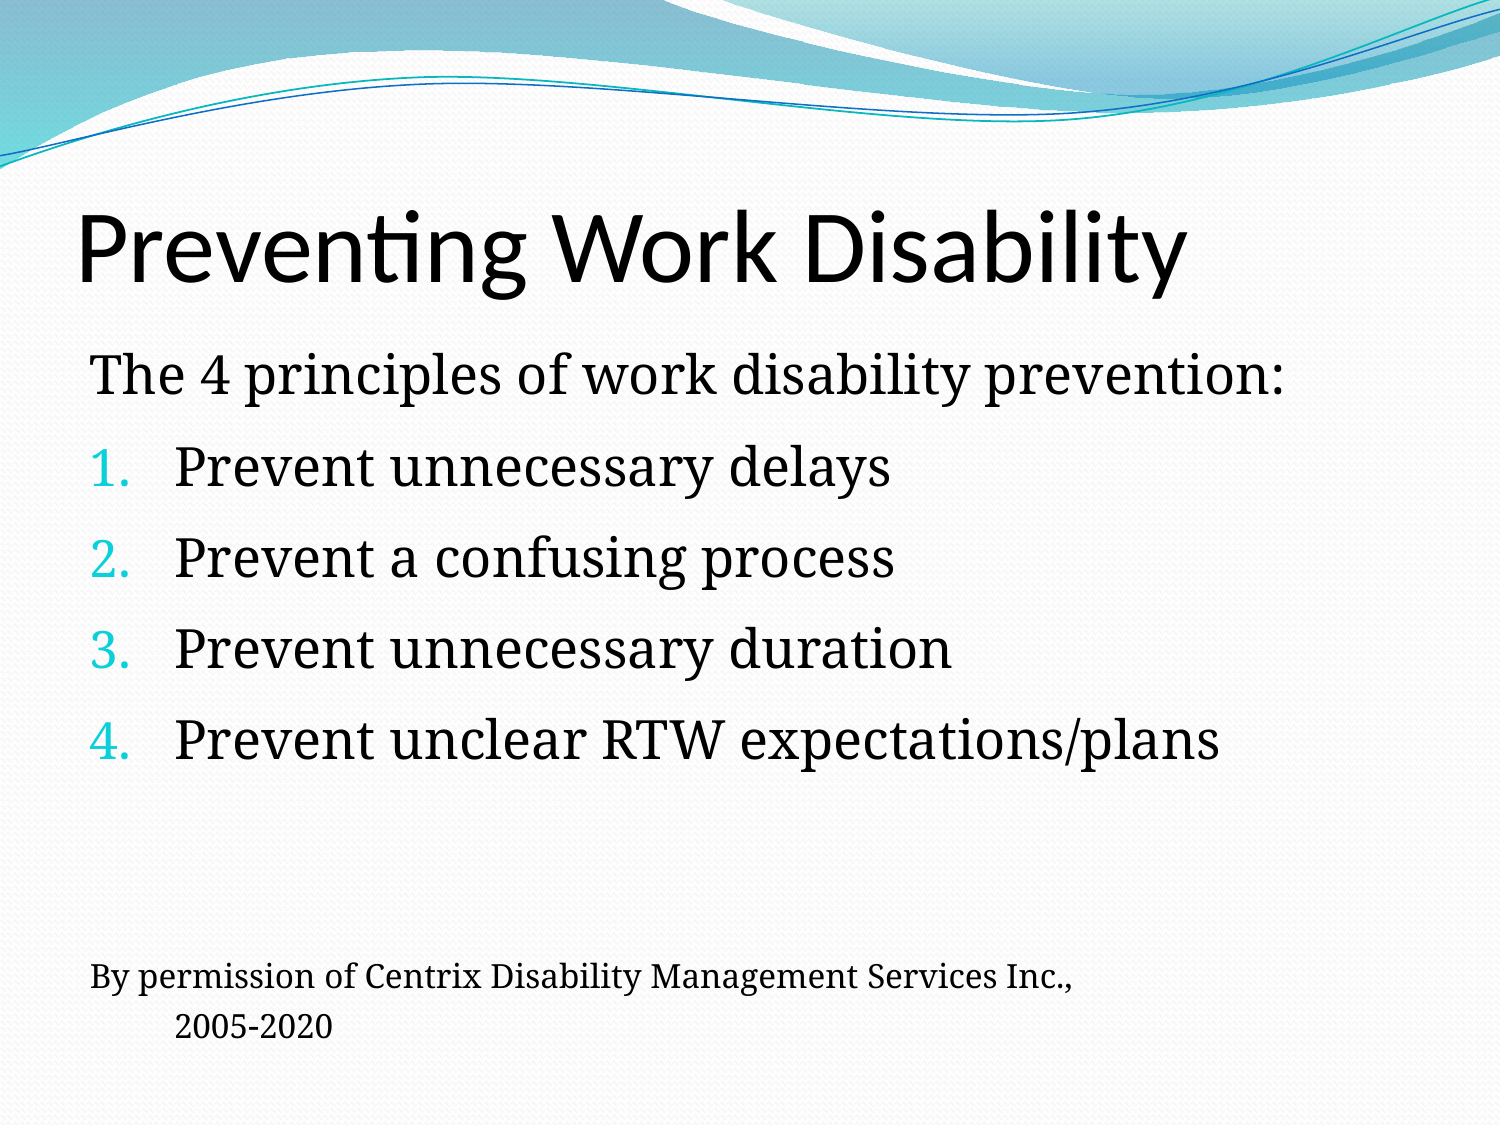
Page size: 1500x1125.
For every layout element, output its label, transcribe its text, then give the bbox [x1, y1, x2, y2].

title Preventing Work Disability [75, 115, 1425, 303]
list The 4 principles of work disability prevention: Prevent unnecessary delays Prevent a confusing process Prevent unnecessary duration Prevent unclear RTW expectations/plans By permission of Centrix Disability Management Services Inc., 20052020 [75, 317, 1425, 1038]
